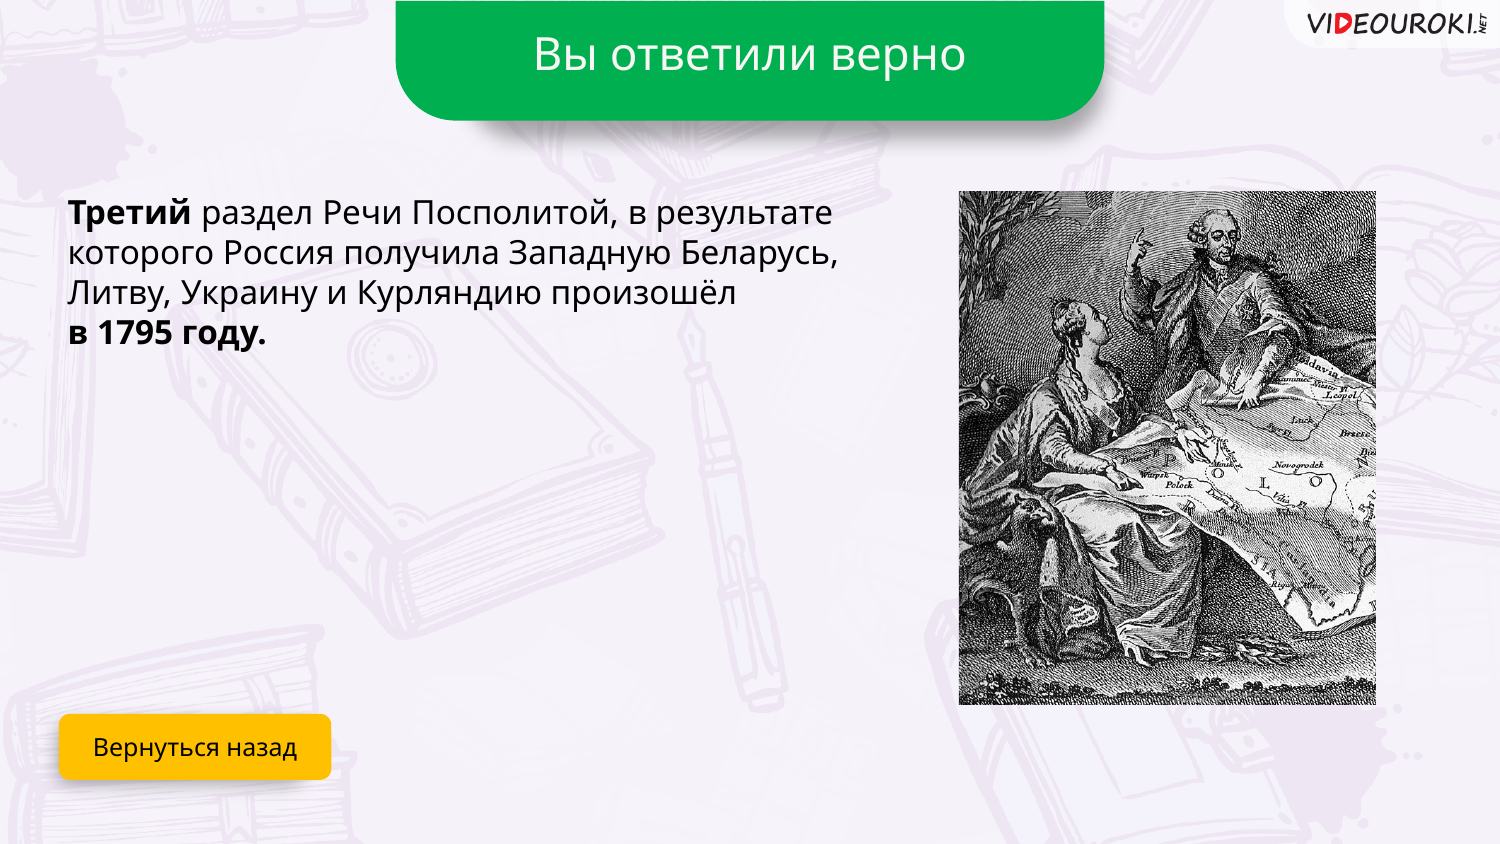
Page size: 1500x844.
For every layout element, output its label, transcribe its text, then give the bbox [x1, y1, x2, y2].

text_box Третий раздел Речи Посполитой, в результате которого Россия получила Западную Беларусь, Литву, Украину и Курляндию произошёл в 1795 году. [67, 191, 873, 352]
picture [0, 0, 1500, 844]
text_box Вернуться назад [57, 712, 333, 781]
text_box Вы ответили верно [517, 17, 983, 88]
text_box [394, 0, 1106, 122]
